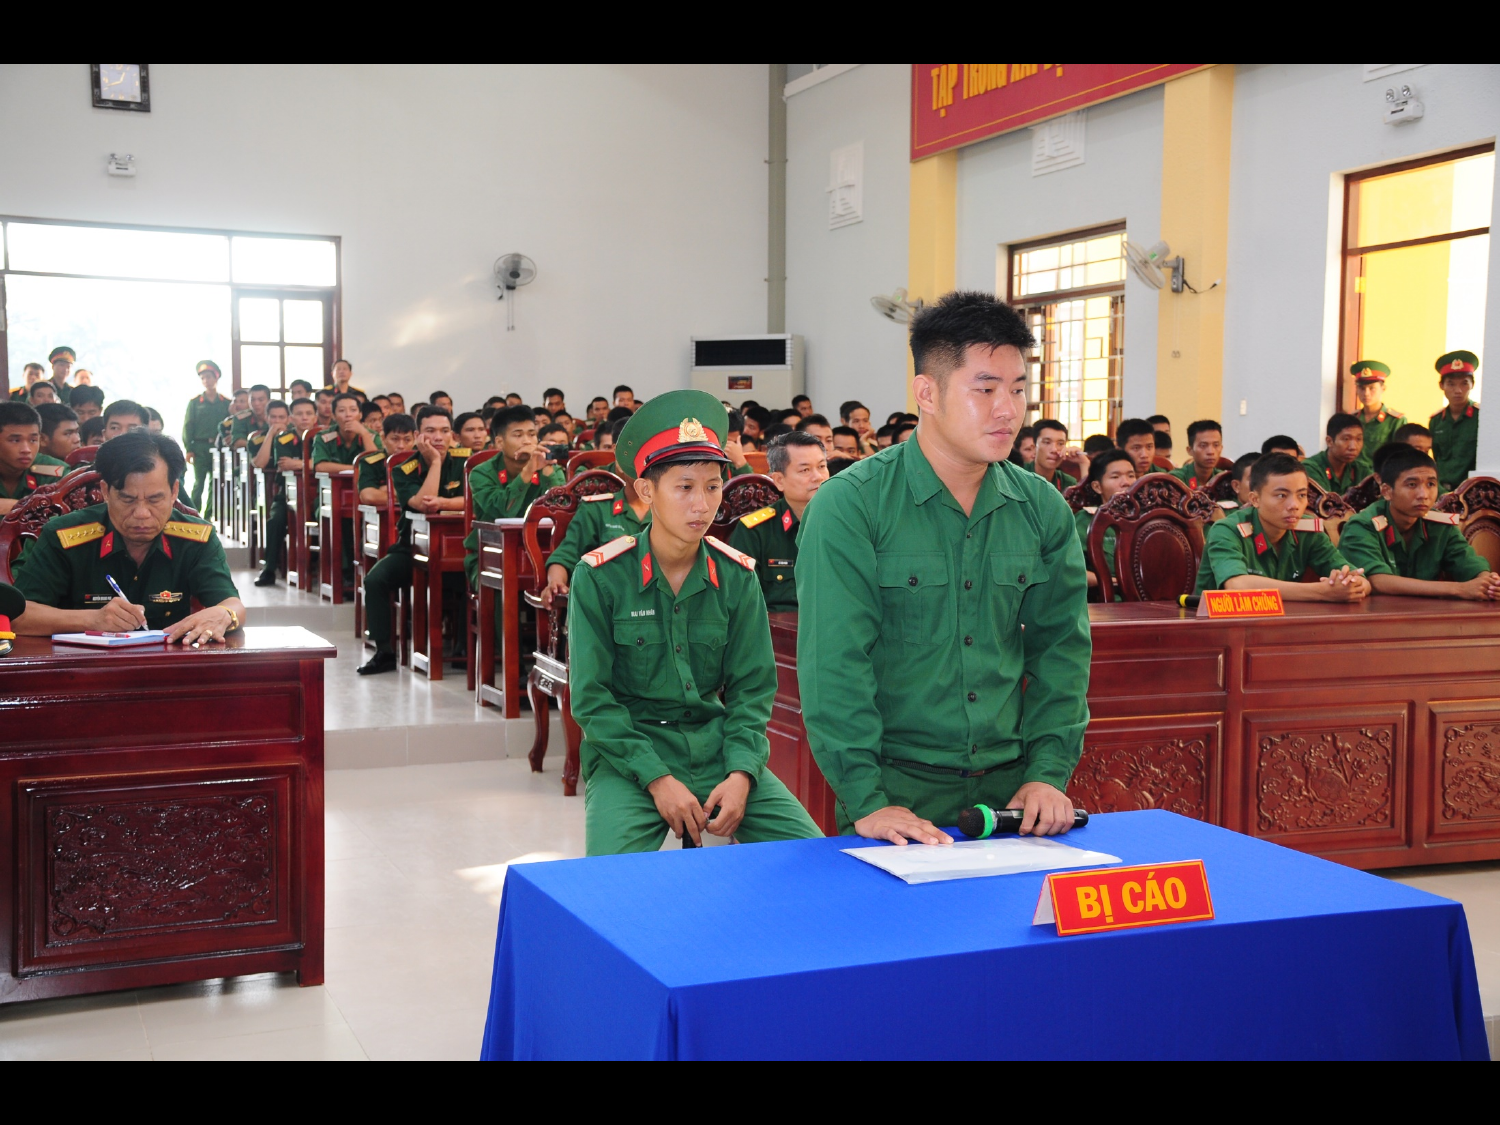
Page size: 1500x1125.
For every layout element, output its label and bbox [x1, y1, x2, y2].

picture [0, 64, 1500, 1061]
